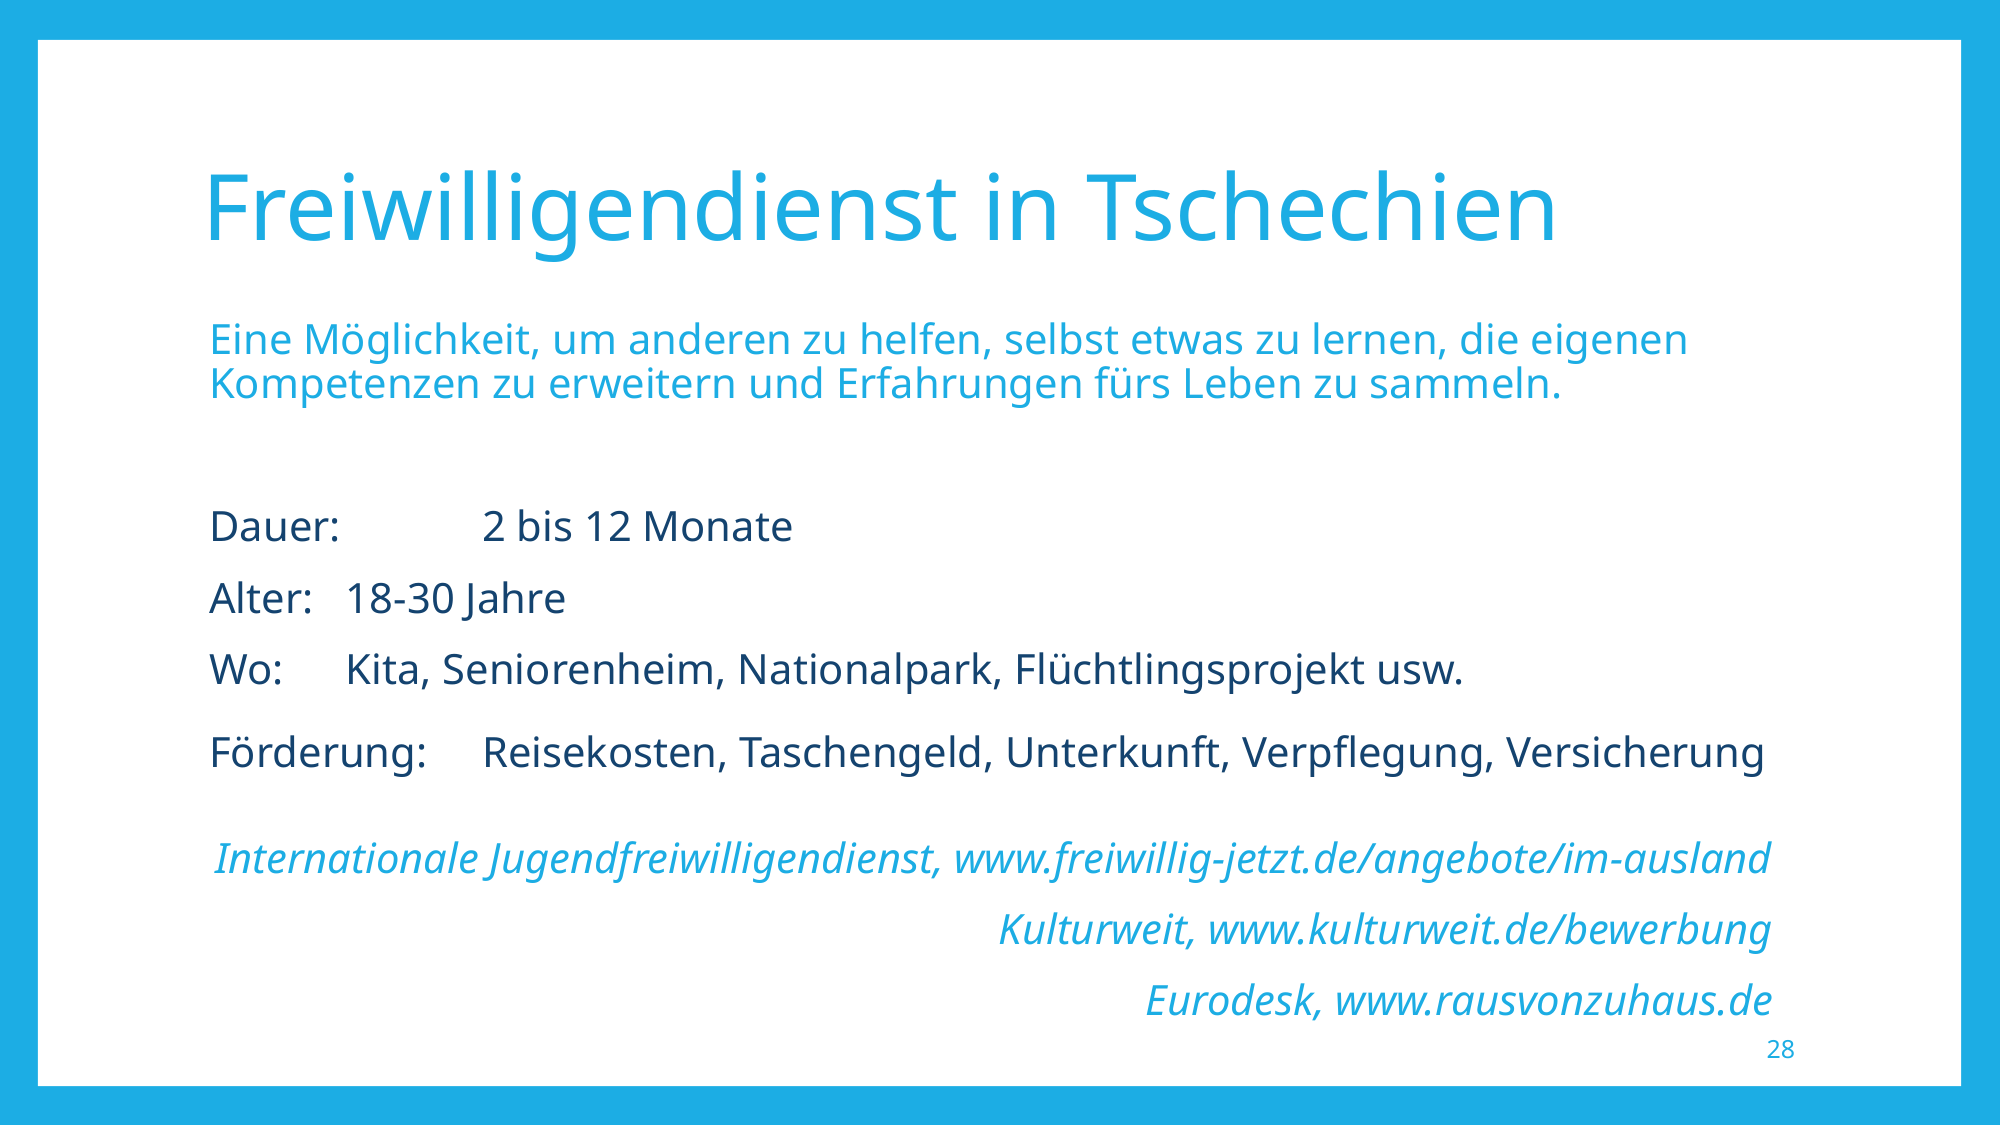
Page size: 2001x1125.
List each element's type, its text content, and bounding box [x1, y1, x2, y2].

list Eine Möglichkeit, um anderen zu helfen, selbst etwas zu lernen, die eigenen Kompetenzen zu erweitern und Erfahrungen fürs Leben zu sammeln. Dauer: 2 bis 12 Monate Alter: 18-30 Jahre Wo: Kita, Seniorenheim, Nationalpark, Flüchtlingsprojekt usw. Förderung: Reisekosten, Taschengeld, Unterkunft, Verpflegung, Versicherung Internationale Jugendfreiwilligendienst, www.freiwillig-jetzt.de/angebote/im-ausland Kulturweit, www.kulturweit.de/bewerbung Eurodesk, www.rausvonzuhaus.de [187, 310, 1789, 1065]
title Freiwilligendienst in Tschechien [187, 99, 1808, 323]
slide_number 28 [1530, 1020, 1811, 1081]
